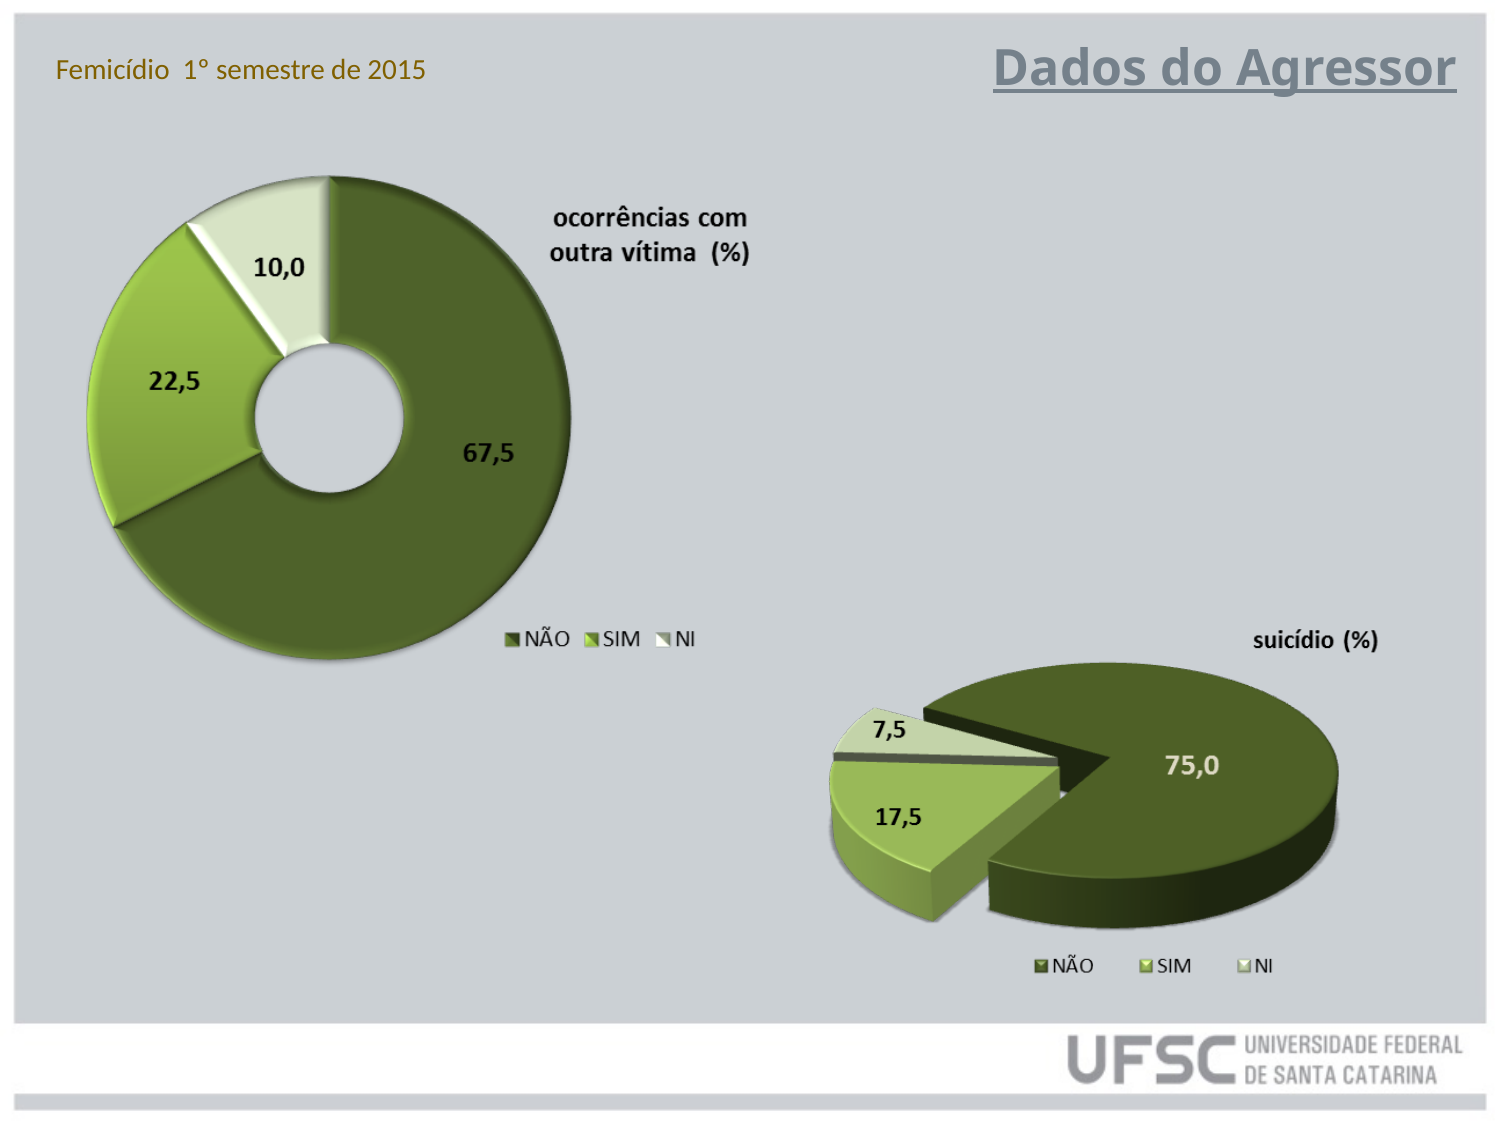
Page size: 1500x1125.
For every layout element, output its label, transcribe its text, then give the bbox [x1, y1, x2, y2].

text_box Femicídio 1º semestre de 2015 [41, 42, 585, 93]
picture [0, 0, 1500, 1125]
title Dados do Agressor [480, 35, 1472, 131]
